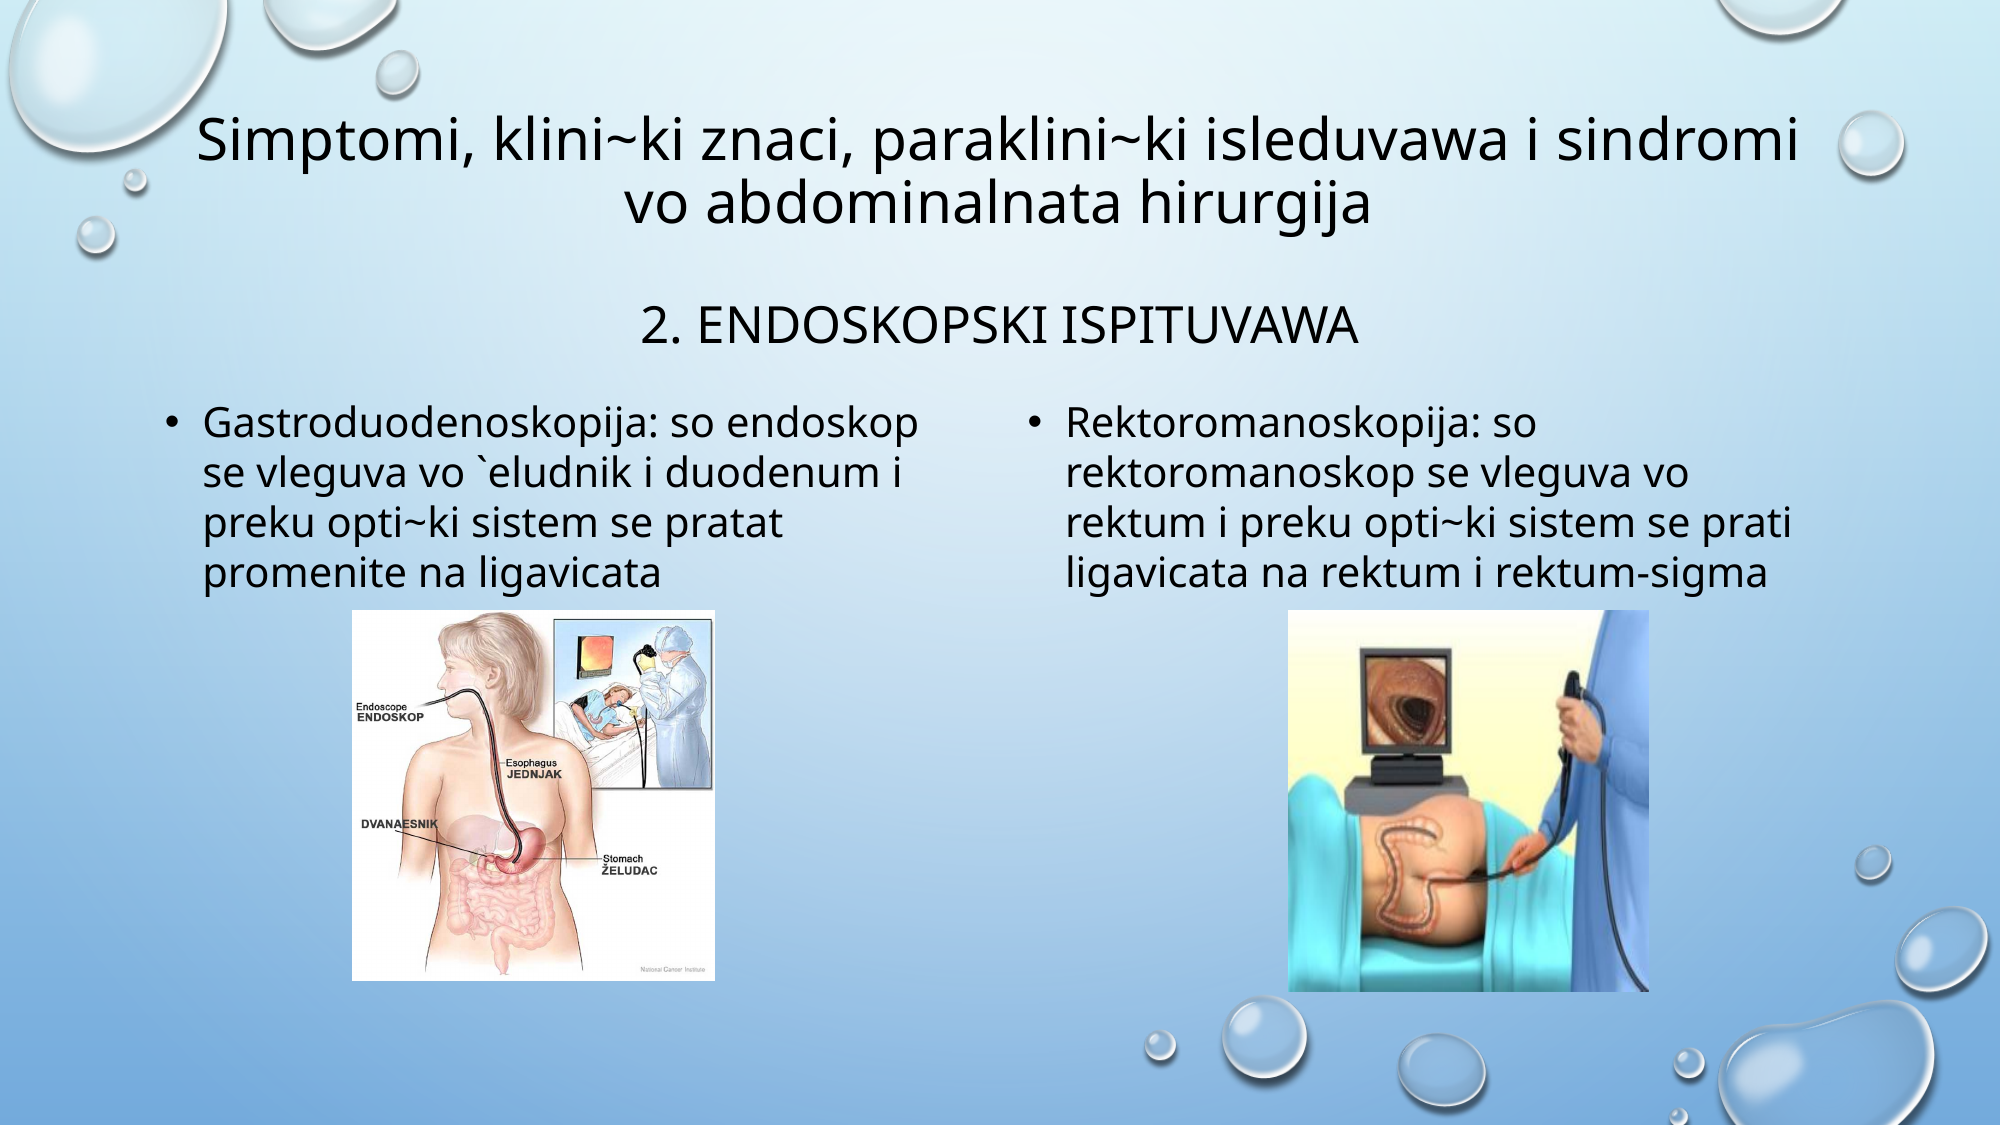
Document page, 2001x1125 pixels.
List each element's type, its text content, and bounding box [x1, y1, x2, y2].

title Simptomi, klini~ki znaci, paraklini~ki isleduvawa i sindromi vo abdominalnata hirurgija 2. ENDOSKOPSKI ISPITUVAWA [149, 101, 1851, 364]
list Gastroduodenoskopija: so endoskop se vleguva vo `eludnik i duodenum i preku opti~ki sistem se pratat promenite na ligavicata [149, 388, 988, 993]
picture [0, 0, 2000, 1125]
list Rektoromanoskopija: so rektoromanoskop se vleguva vo rektum i preku opti~ki sistem se prati ligavicata na rektum i rektum-sigma [1012, 388, 1850, 950]
